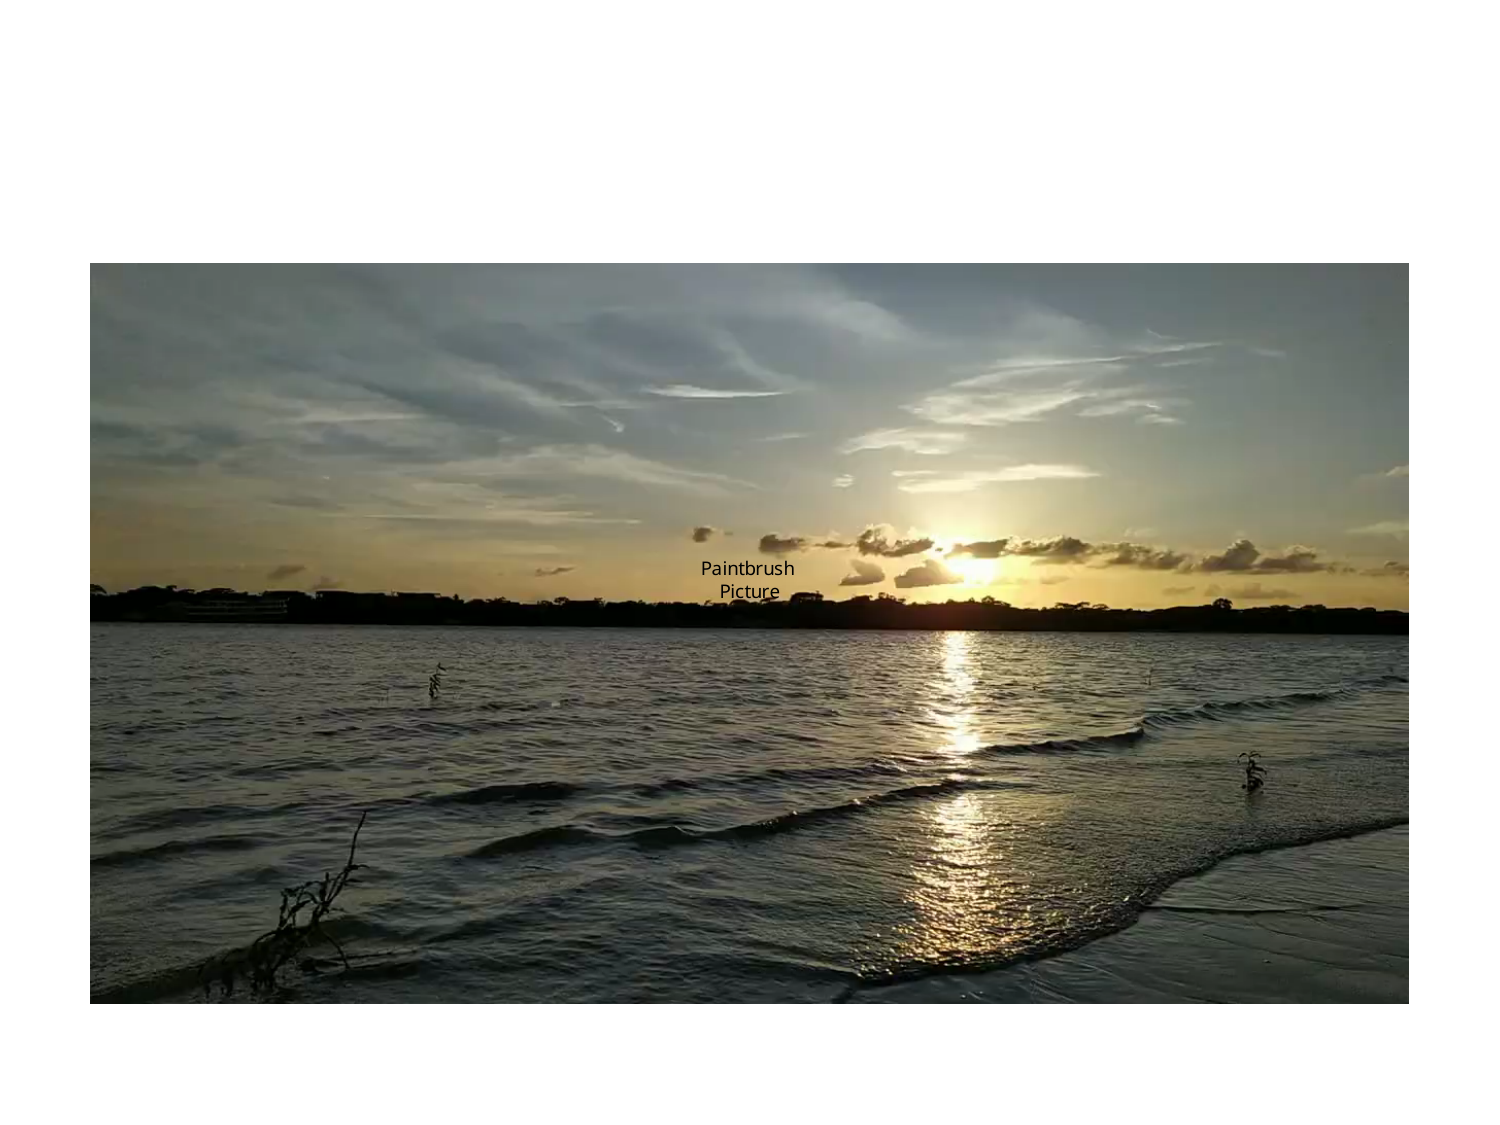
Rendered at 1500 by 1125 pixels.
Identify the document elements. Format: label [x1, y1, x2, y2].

text_box [674, 498, 826, 626]
list [89, 262, 1411, 1006]
